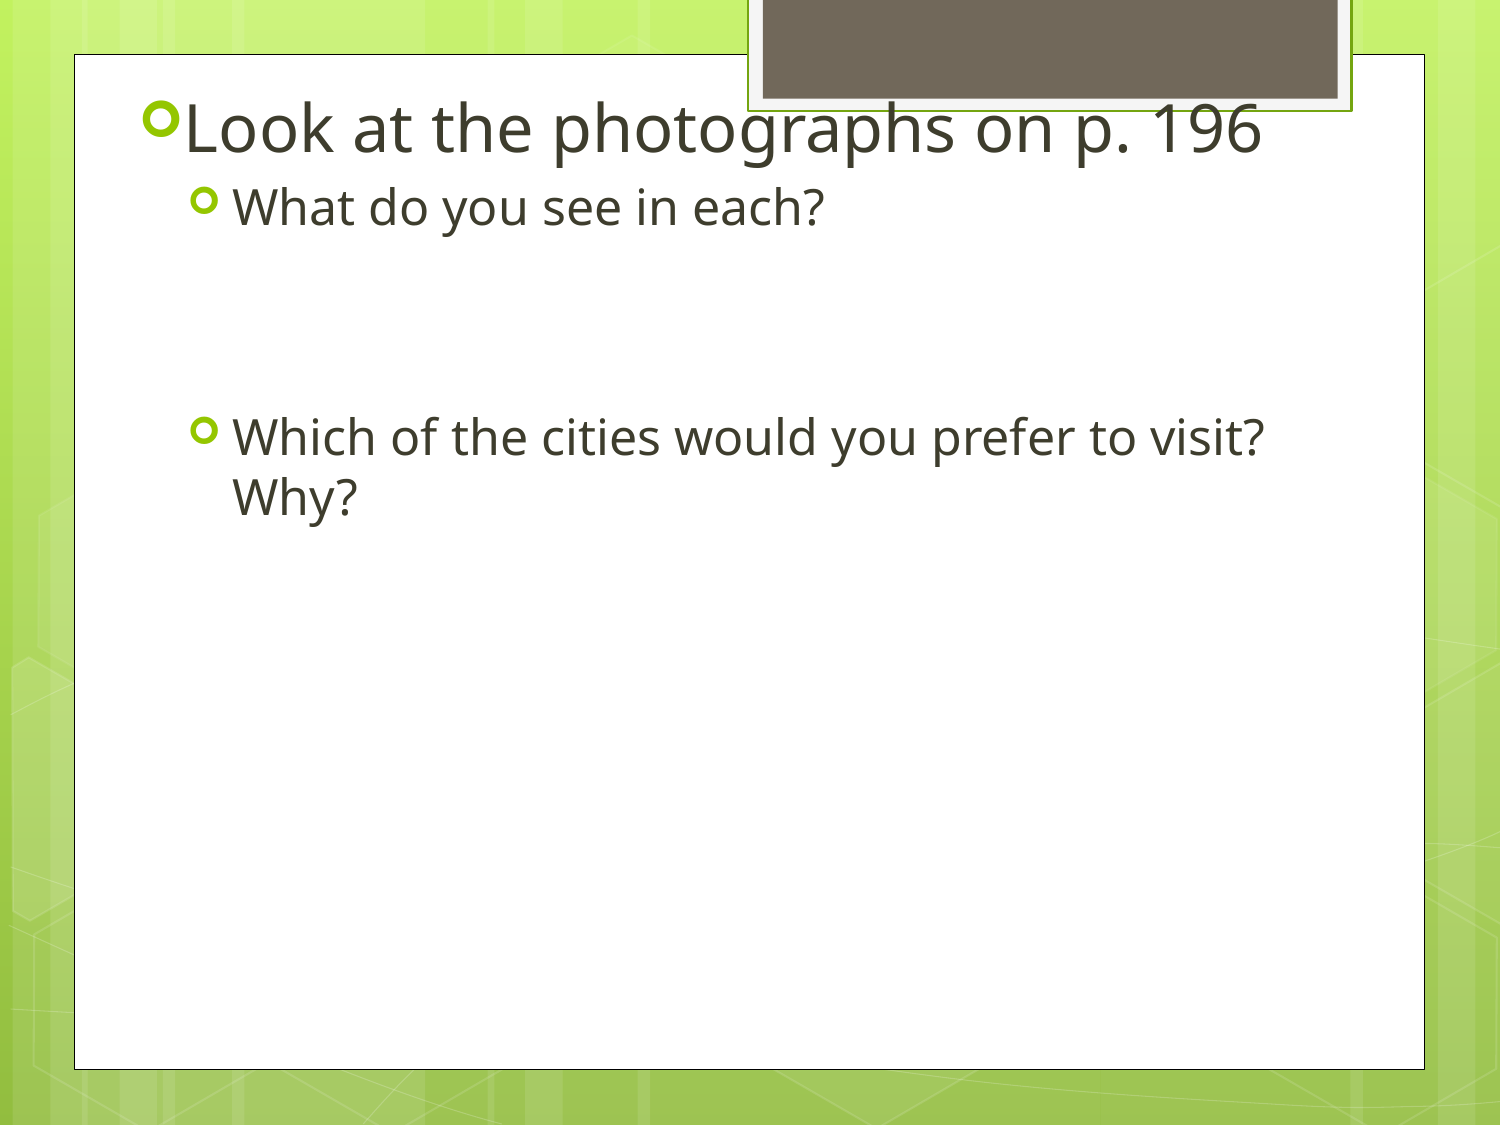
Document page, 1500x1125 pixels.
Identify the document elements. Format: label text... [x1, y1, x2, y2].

list Look at the photographs on p. 196 What do you see in each? Which of the cities would you prefer to visit? Why? [111, 77, 1388, 691]
